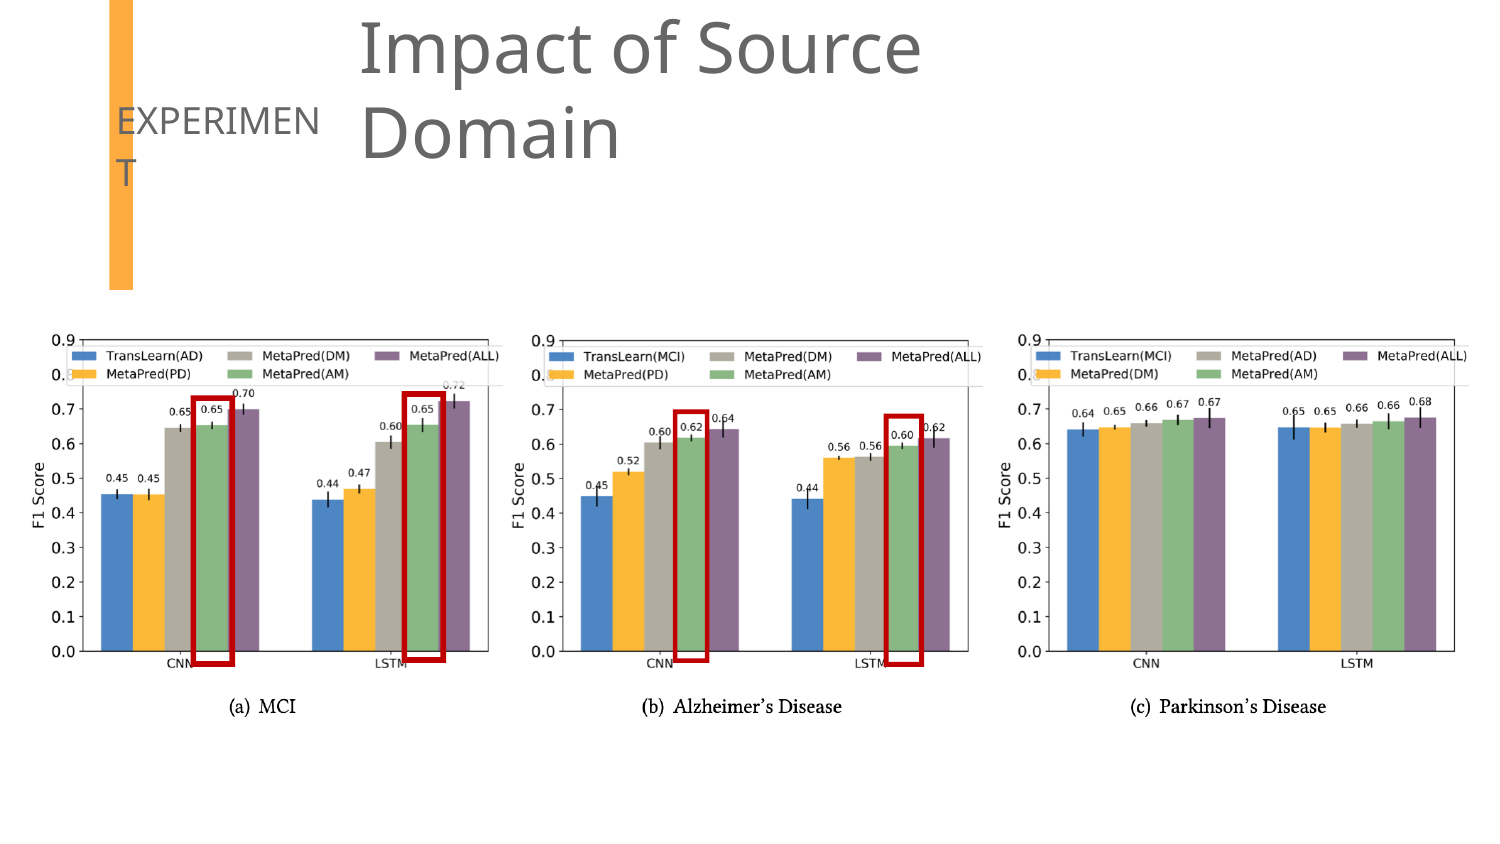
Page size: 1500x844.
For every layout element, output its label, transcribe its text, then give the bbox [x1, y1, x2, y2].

text_box Impact of Source Domain [344, 94, 1163, 188]
picture [0, 289, 1500, 744]
subtitle EXPERIMENT [100, 75, 345, 207]
